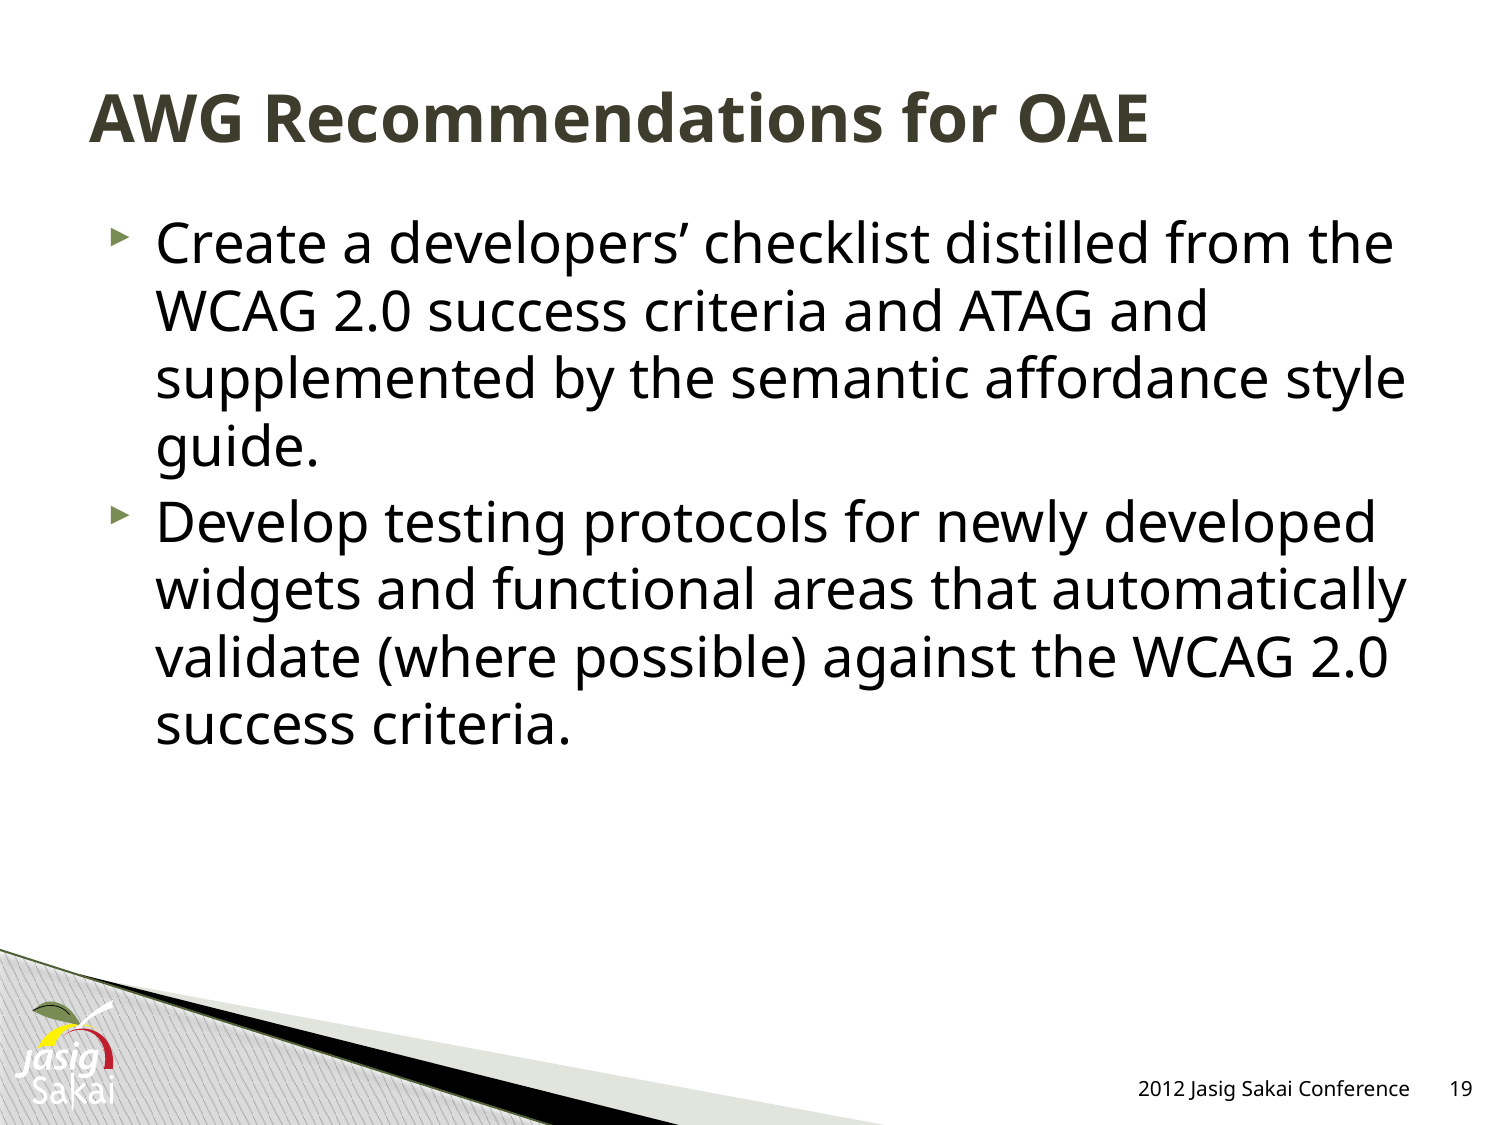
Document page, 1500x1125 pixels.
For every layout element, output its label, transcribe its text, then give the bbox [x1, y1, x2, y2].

slide_number 19 [1427, 1051, 1488, 1112]
list Create a developers’ checklist distilled from the WCAG 2.0 success criteria and ATAG and supplemented by the semantic affordance style guide. Develop testing protocols for newly developed widgets and functional areas that automatically validate (where possible) against the WCAG 2.0 success criteria. [75, 200, 1425, 1025]
title AWG Recommendations for OAE [75, 45, 1425, 188]
footer 2012 Jasig Sakai Conference [637, 1051, 1425, 1112]
